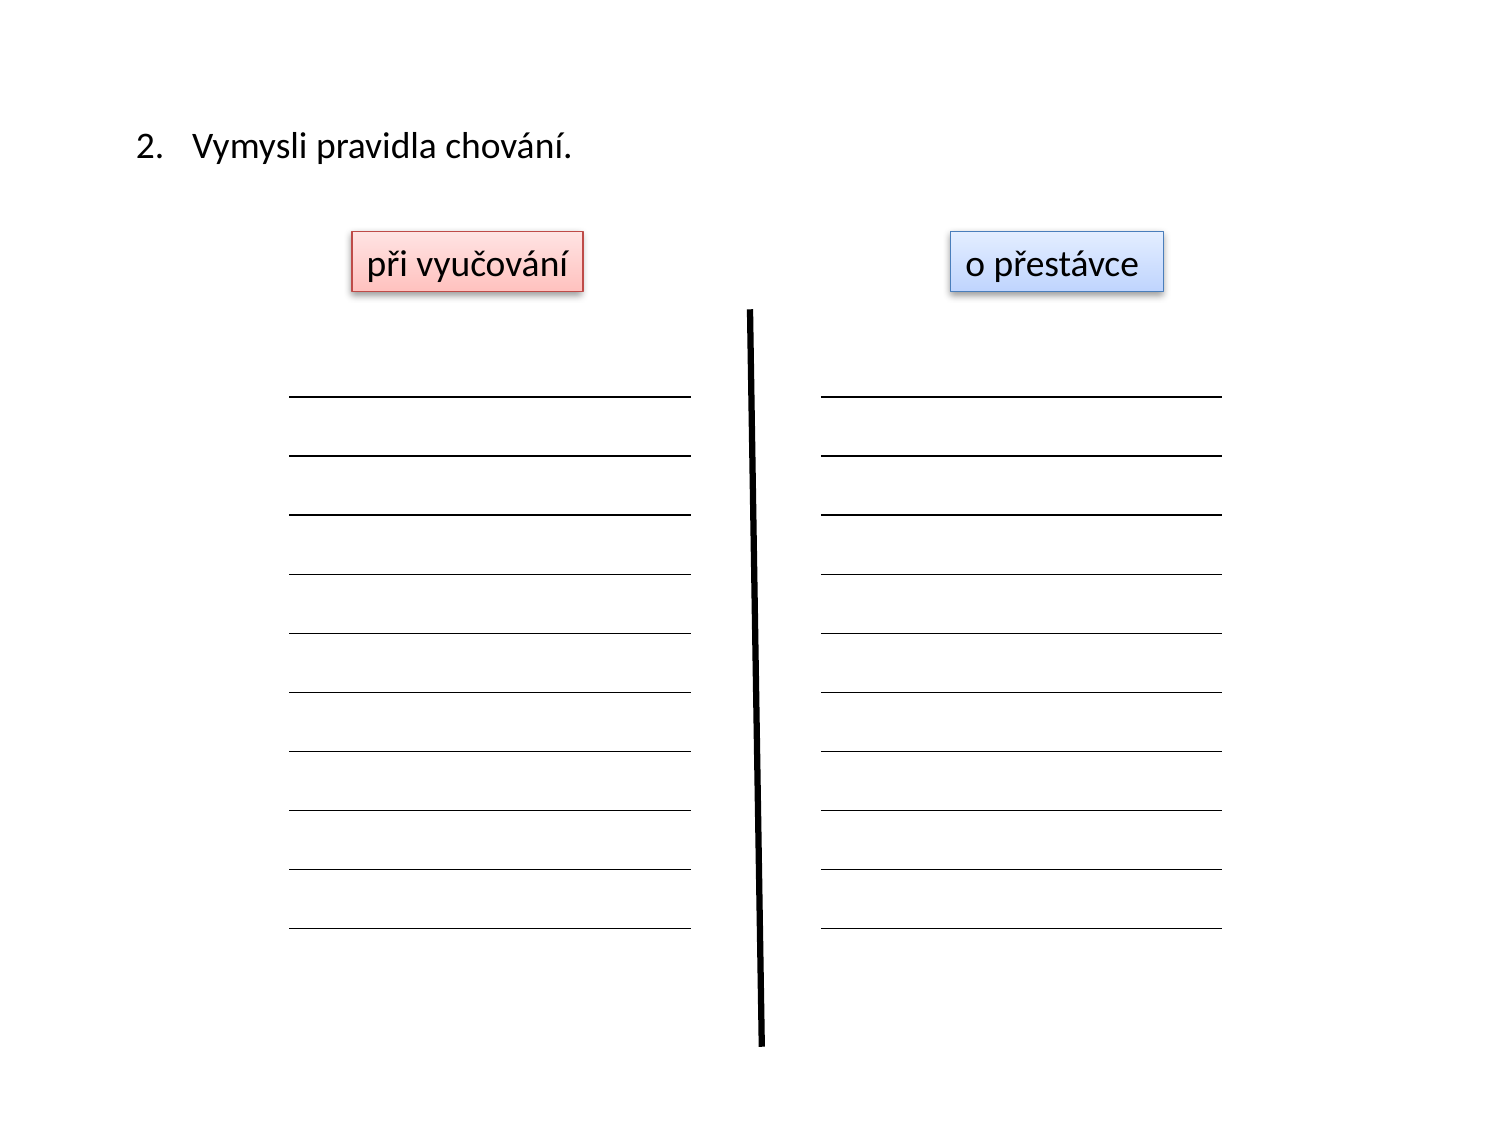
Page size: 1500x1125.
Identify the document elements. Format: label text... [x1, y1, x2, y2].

text_box Vymysli pravidla chování. [121, 113, 588, 174]
text_box o přestávce [950, 231, 1164, 292]
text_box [749, 308, 762, 1047]
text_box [820, 396, 1223, 929]
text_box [289, 396, 692, 929]
text_box při vyučování [351, 231, 584, 292]
